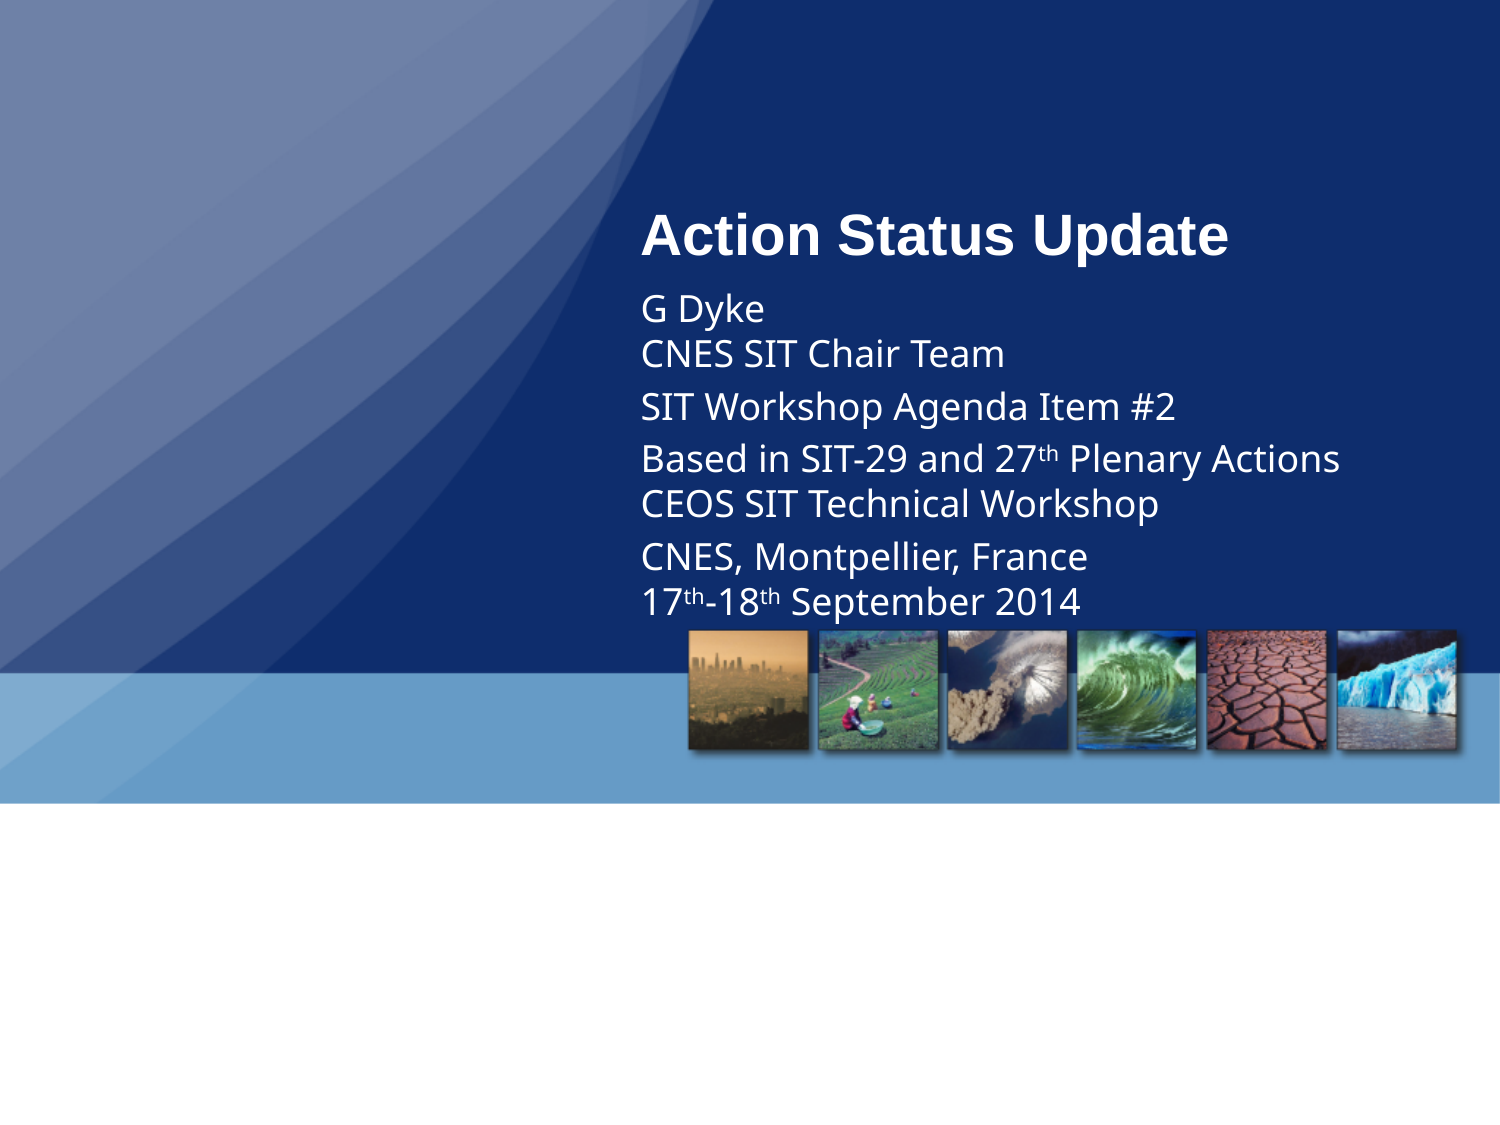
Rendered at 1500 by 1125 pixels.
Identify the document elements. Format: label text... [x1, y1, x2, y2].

picture [0, 0, 1500, 1125]
title Action Status Update [625, 0, 1481, 275]
subtitle G Dyke CNES SIT Chair Team SIT Workshop Agenda Item #2 Based in SIT-29 and 27th Plenary Actions CEOS SIT Technical Workshop CNES, Montpellier, France 17th-18th September 2014 [625, 277, 1418, 535]
